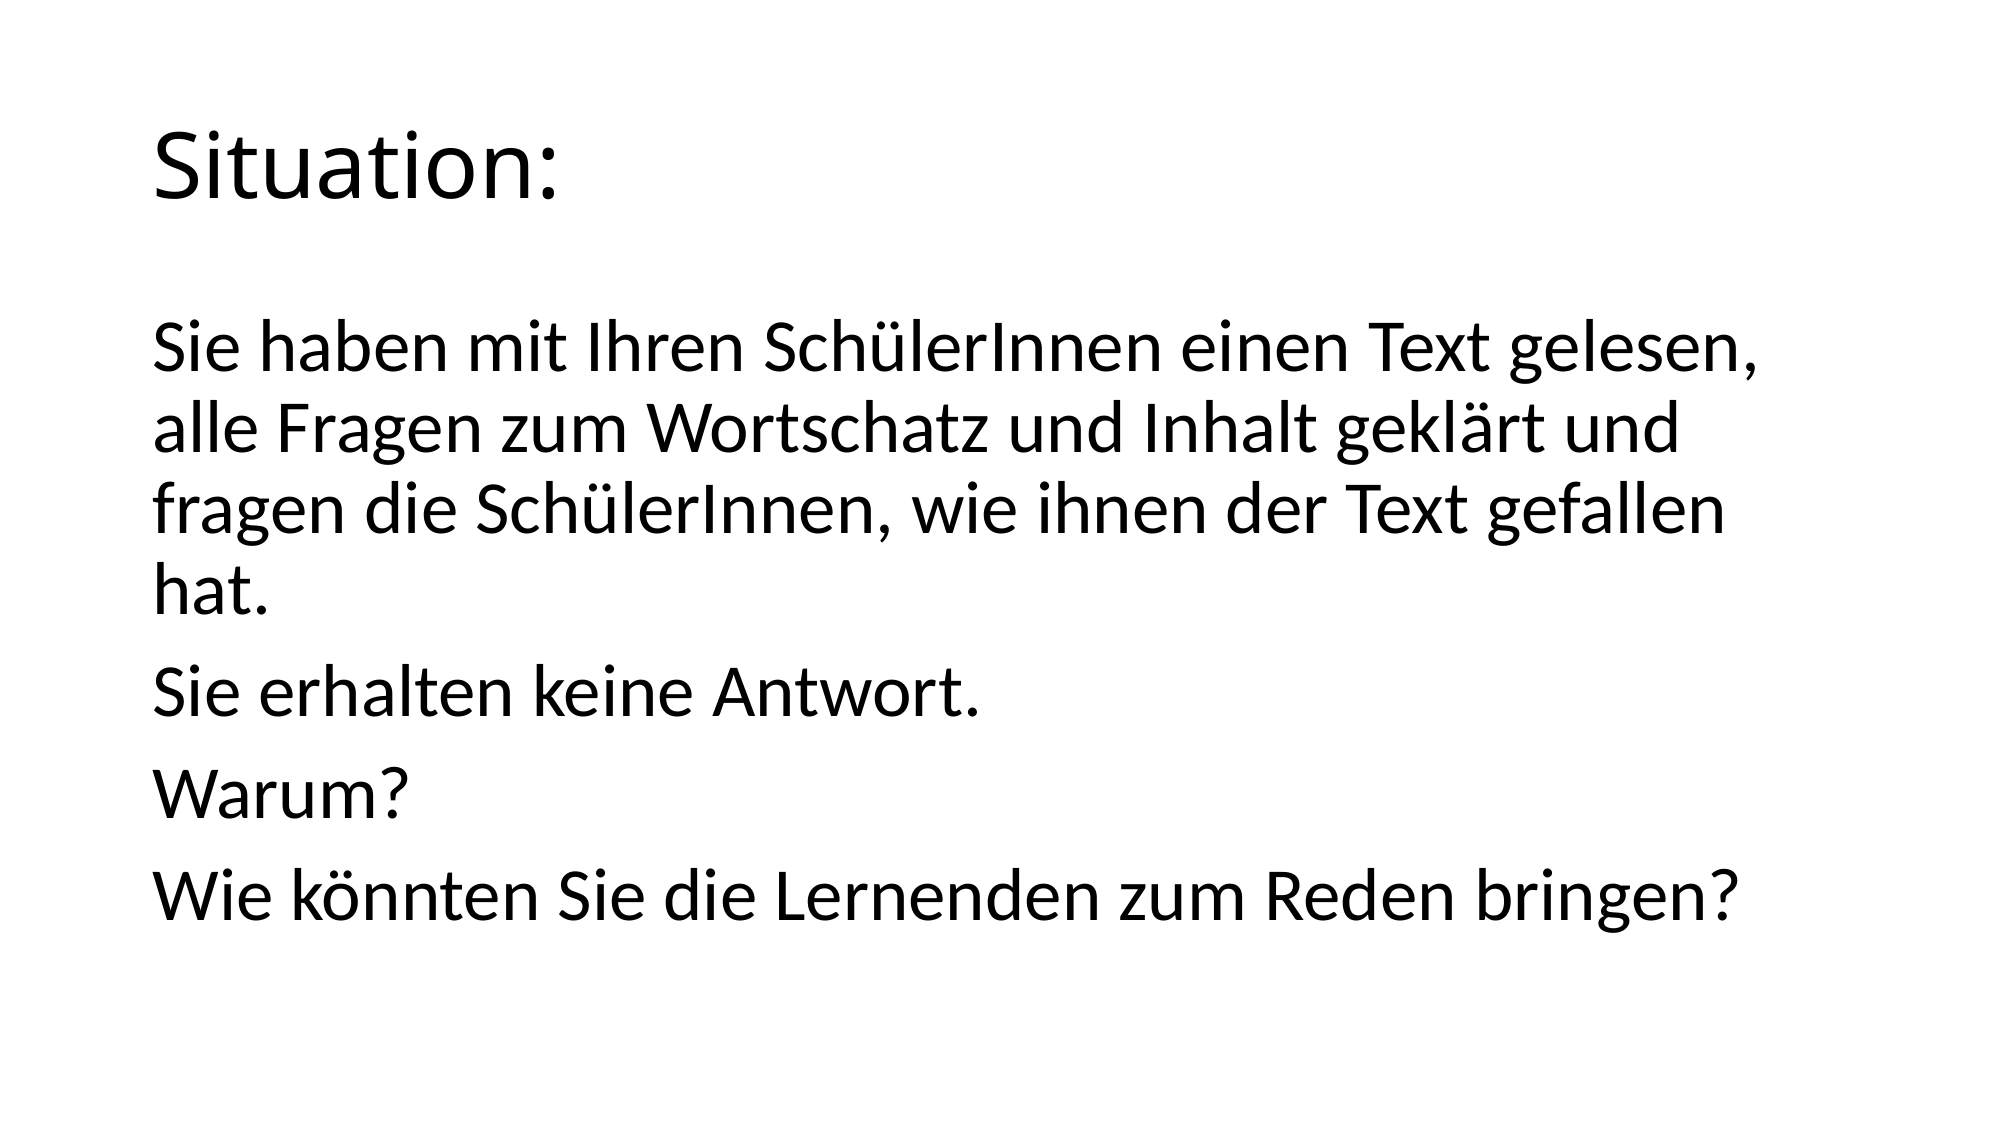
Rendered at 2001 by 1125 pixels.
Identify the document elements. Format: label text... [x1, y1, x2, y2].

title Situation: [137, 59, 1863, 278]
list Sie haben mit Ihren SchülerInnen einen Text gelesen, alle Fragen zum Wortschatz und Inhalt geklärt und fragen die SchülerInnen, wie ihnen der Text gefallen hat. Sie erhalten keine Antwort. Warum? Wie könnten Sie die Lernenden zum Reden bringen? [137, 299, 1863, 1014]
